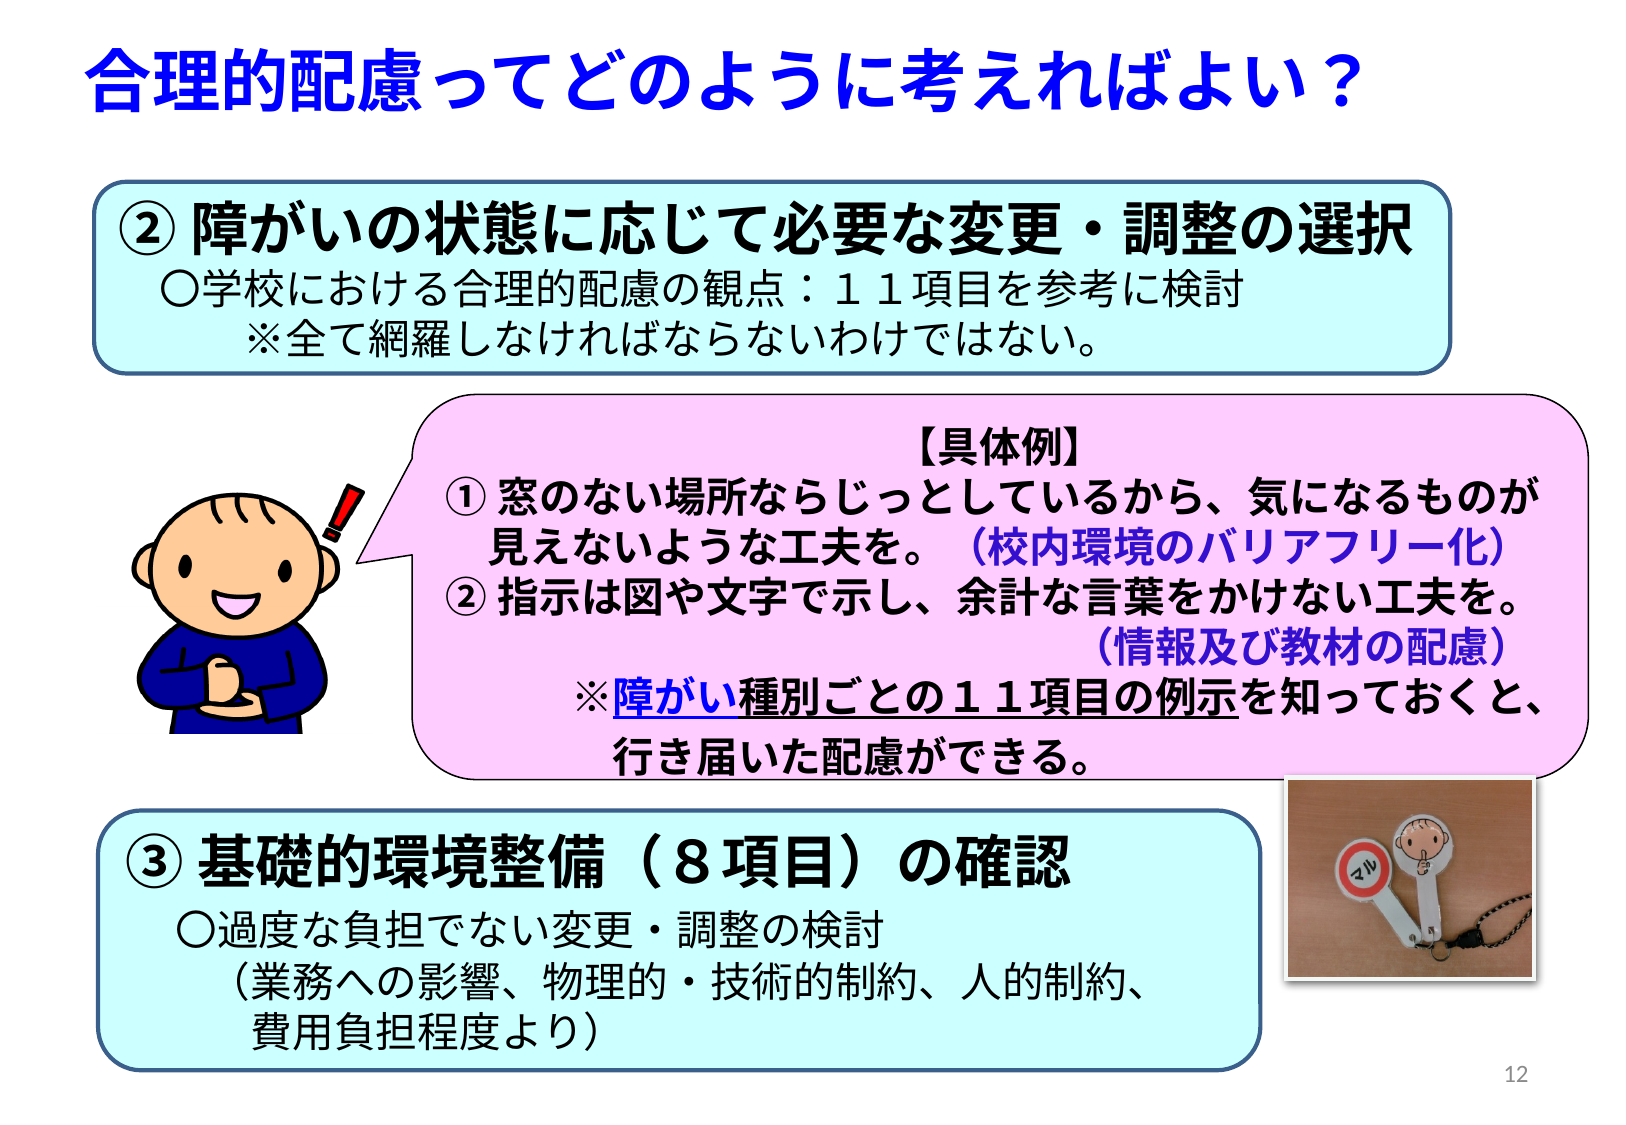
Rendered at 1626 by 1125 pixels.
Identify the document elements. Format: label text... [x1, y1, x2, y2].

text_box ③基礎的環境整備（８項目）の確認 〇過度な負担でない変更・調整の検討 （業務への影響、物理的・技術的制約、人的制約、 費用負担程度より） [95, 808, 1263, 1073]
text_box 合理的配慮ってどのように考えればよい？ [69, 30, 1532, 182]
picture [97, 479, 373, 734]
text_box 【具体例】 ①窓のない場所ならじっとしているから、気になるものが 見えないような工夫を。（校内環境のバリアフリー化） ②指示は図や文字で示し、余計な言葉をかけない工夫を。 （情報及び教材の配慮） ※障がい種別ごとの１１項目の例示を知っておくと、 行き届いた配慮ができる。 [377, 394, 1589, 780]
slide_number 12 [1164, 1042, 1544, 1103]
picture [1287, 779, 1532, 978]
text_box ②障がいの状態に応じて必要な変更・調整の選択 〇学校における合理的配慮の観点：１１項目を参考に検討 ※全て網羅しなければならないわけではない。 [92, 179, 1453, 376]
